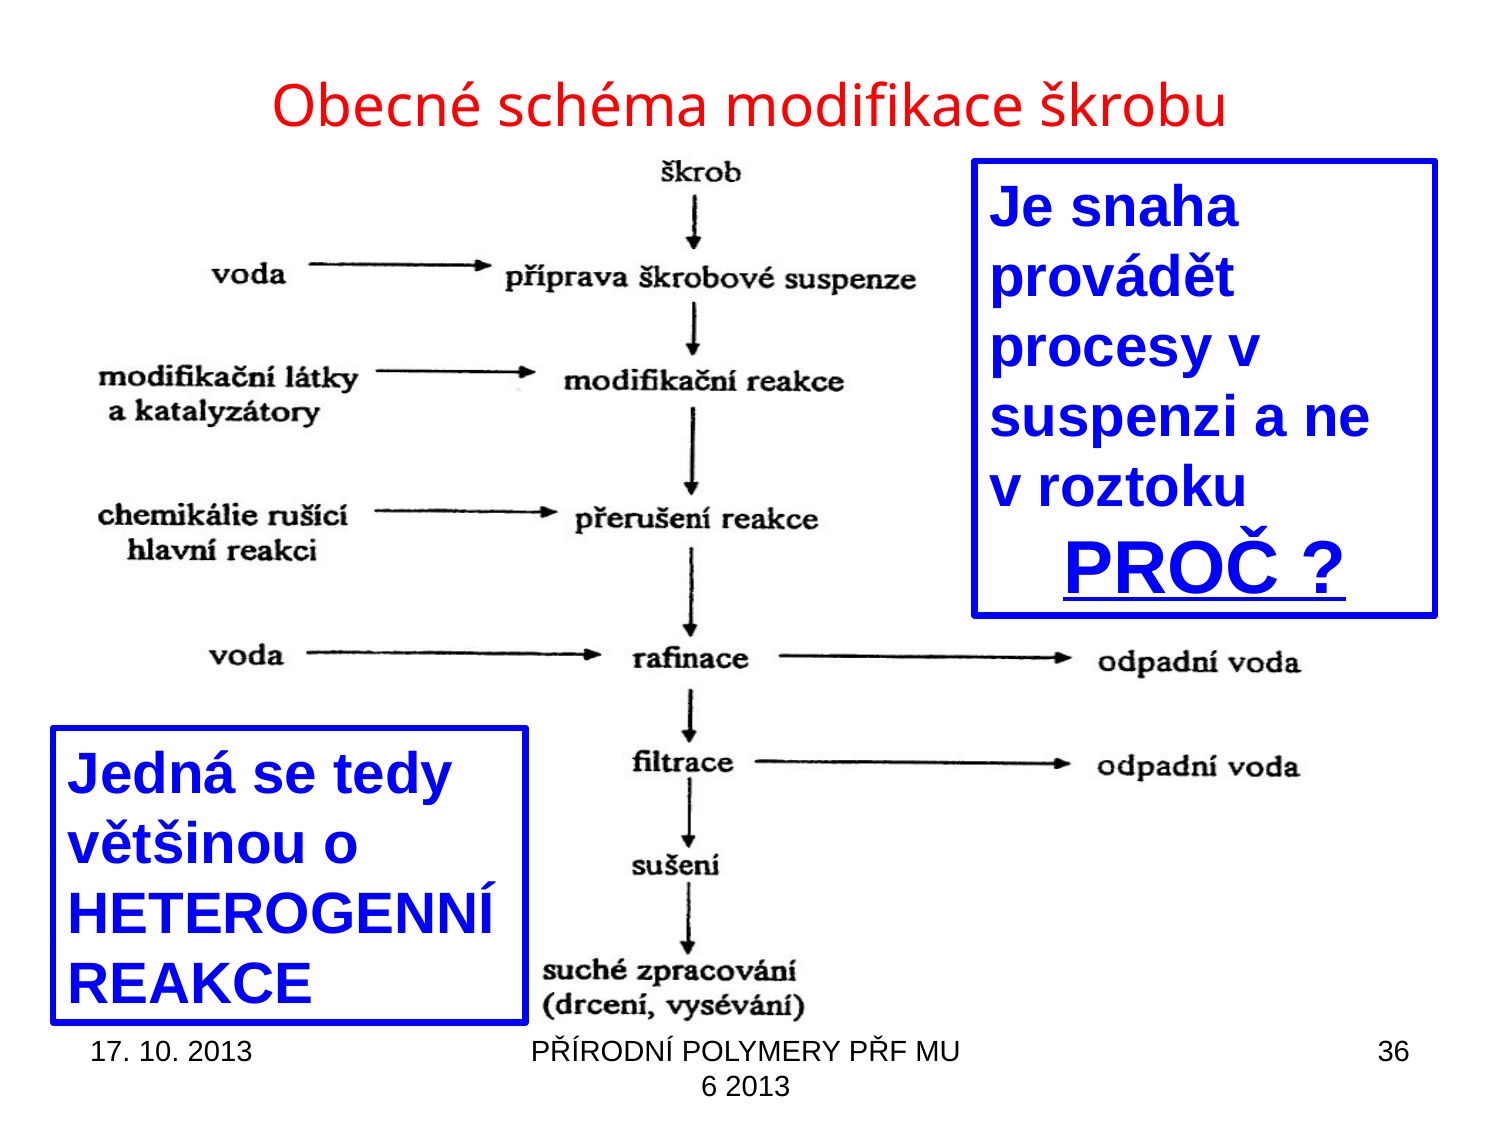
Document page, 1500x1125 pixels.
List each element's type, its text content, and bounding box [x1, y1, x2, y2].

slide_number 36 [1074, 1024, 1426, 1103]
text_box Je snaha provádět procesy v suspenzi a ne v roztoku PROČ ? [1334, 160, 1436, 616]
title Obecné schéma modifikace škrobu [74, 44, 1426, 160]
footer PŘÍRODNÍ POLYMERY PŘF MU 6 2013 [512, 1033, 988, 1103]
picture [52, 136, 1329, 1024]
slide_number 17. 10. 2013 [74, 1033, 426, 1103]
